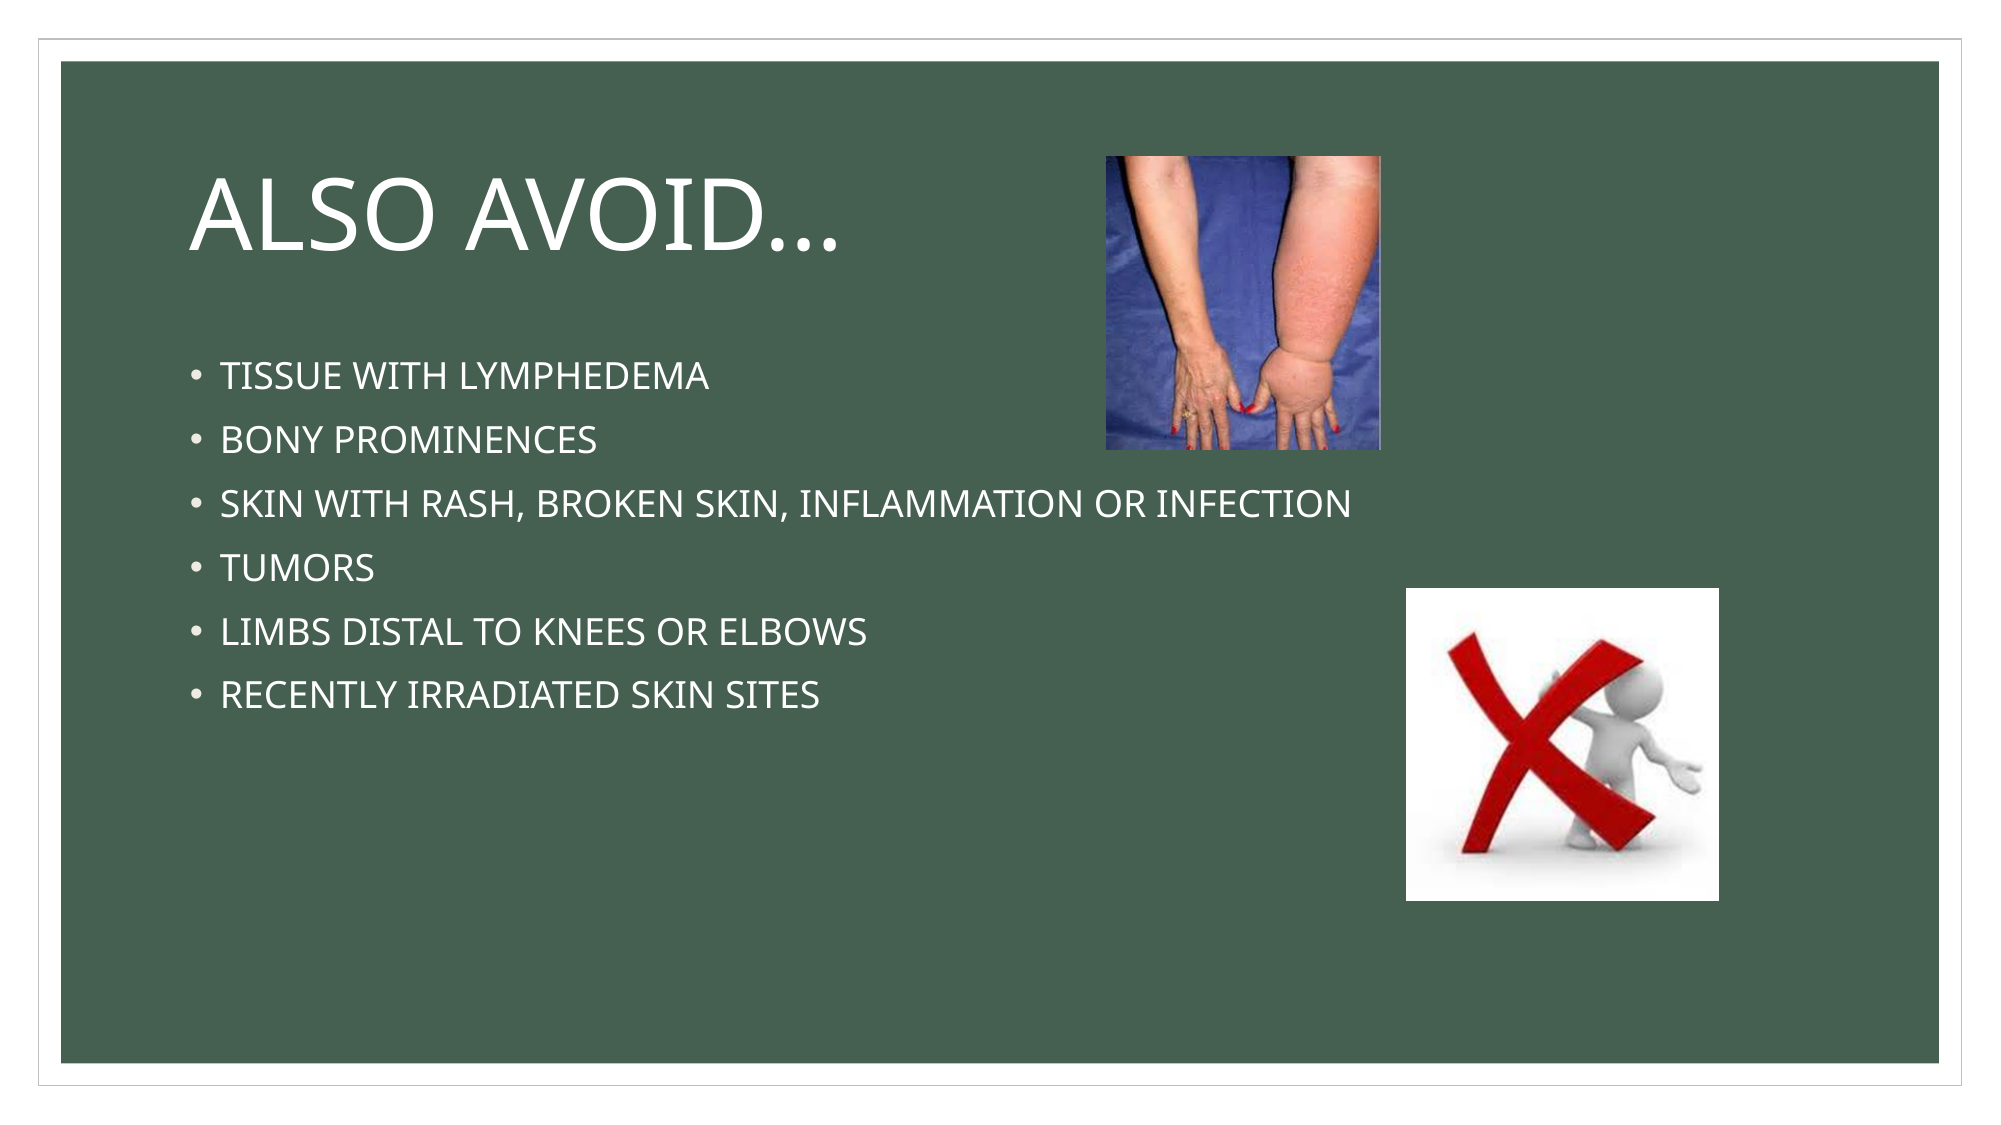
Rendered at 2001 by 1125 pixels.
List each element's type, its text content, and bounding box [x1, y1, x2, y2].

picture [1406, 588, 1719, 901]
title ALSO AVOID… [174, 105, 1825, 331]
list TISSUE WITH LYMPHEDEMA BONY PROMINENCES SKIN WITH RASH, BROKEN SKIN, INFLAMMATION OR INFECTION TUMORS LIMBS DISTAL TO KNEES OR ELBOWS RECENTLY IRRADIATED SKIN SITES [174, 345, 1825, 990]
picture [1106, 156, 1381, 450]
